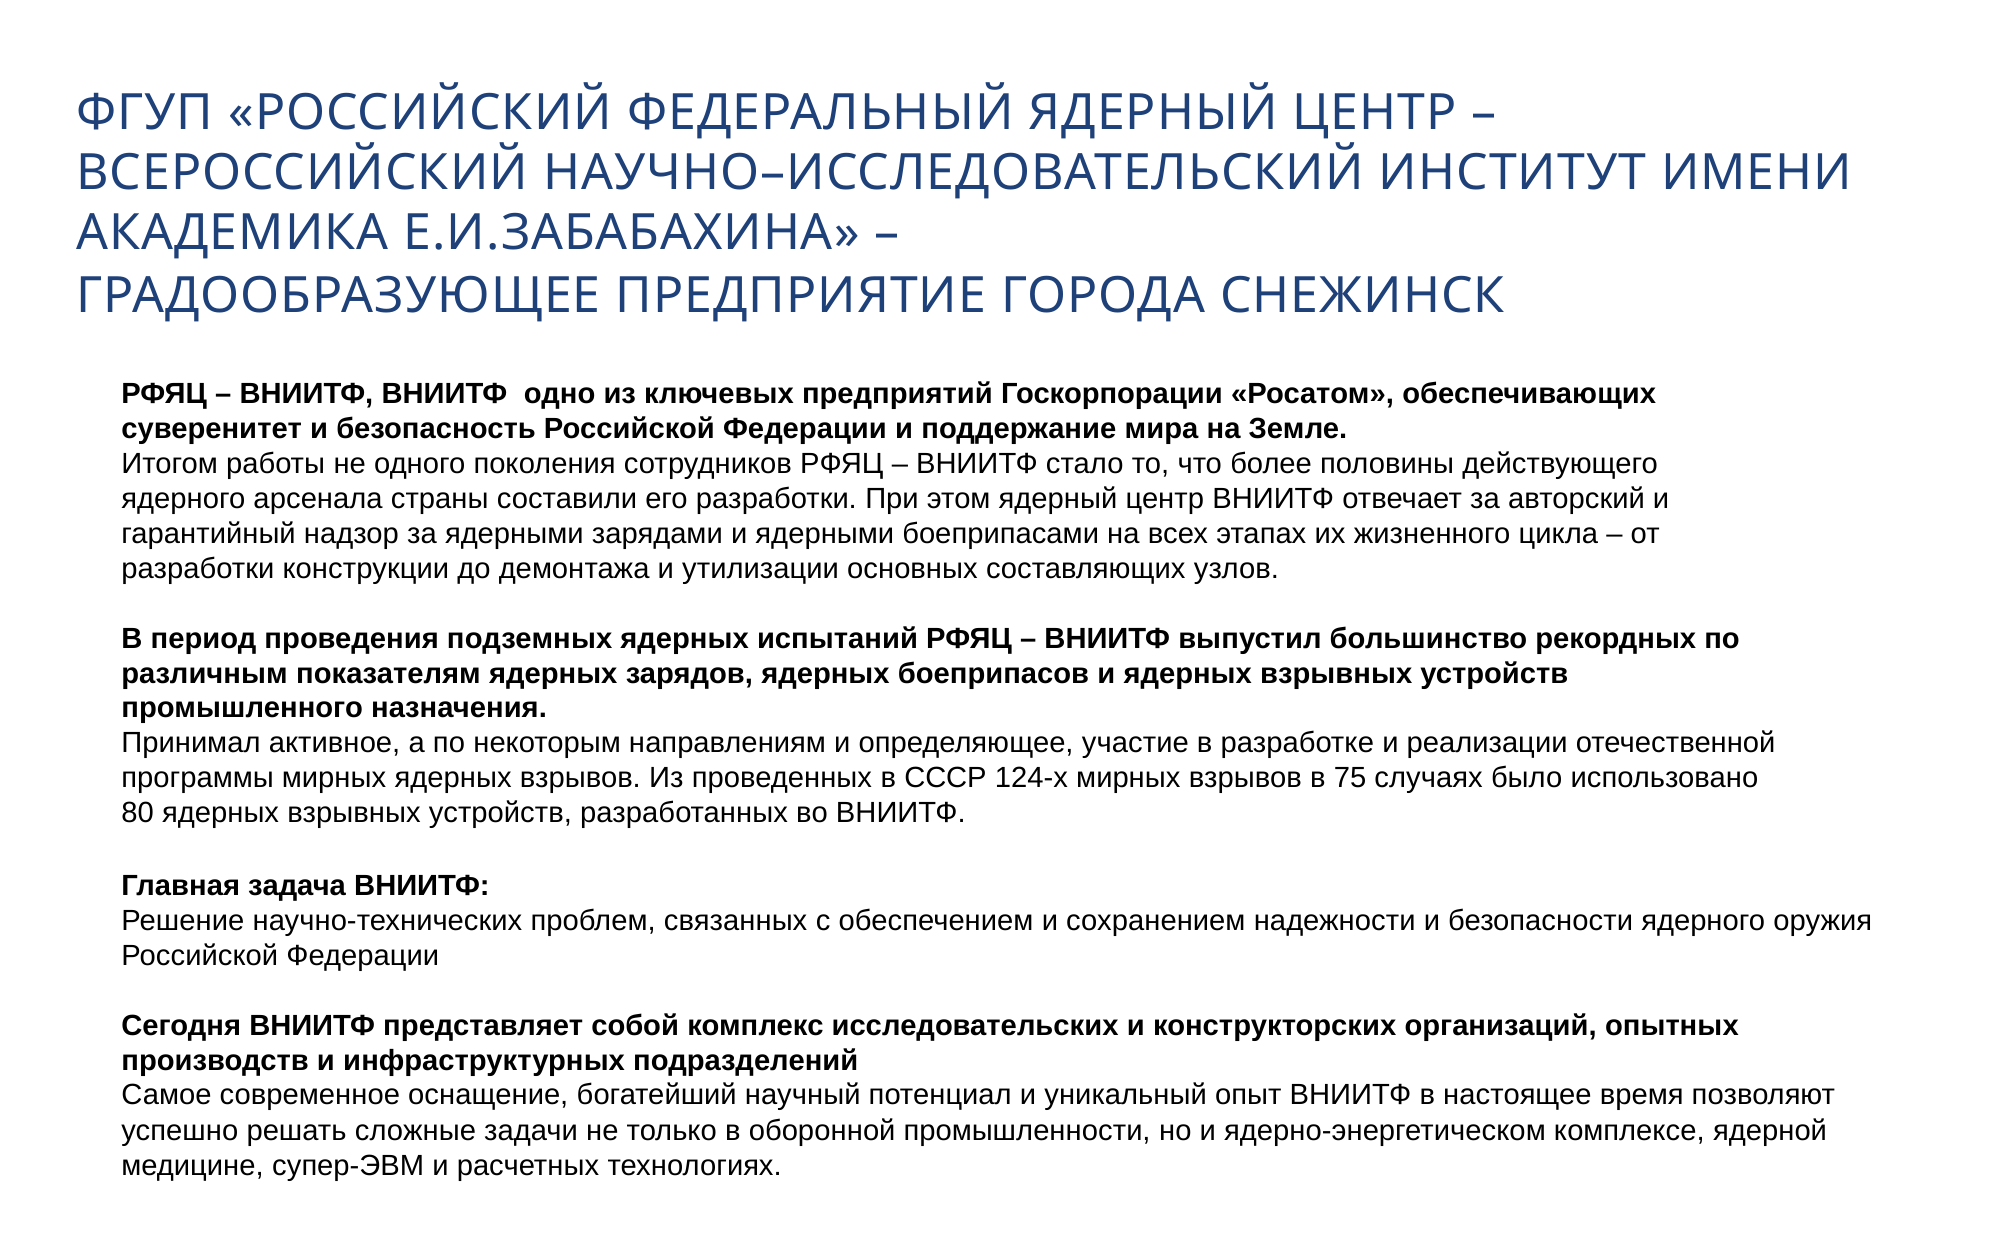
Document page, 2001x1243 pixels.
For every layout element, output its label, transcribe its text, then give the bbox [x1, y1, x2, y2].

text_box РФЯЦ – ВНИИТФ, ВНИИТФ одно из ключевых предприятий Госкорпорации «Росатом», обеспечивающих суверенитет и безопасность Российской Федерации и поддержание мира на Земле. Итогом работы не одного поколения сотрудников РФЯЦ – ВНИИТФ стало то, что более половины действующего ядерного арсенала страны составили его разработки. При этом ядерный центр ВНИИТФ отвечает за авторский и гарантийный надзор за ядерными зарядами и ядерными боеприпасами на всех этапах их жизненного цикла – от разработки конструкции до демонтажа и утилизации основных составляющих узлов. В период проведения подземных ядерных испытаний РФЯЦ – ВНИИТФ выпустил большинство рекордных по различным показателям ядерных зарядов, ядерных боеприпасов и ядерных взрывных устройств промышленного назначения. Принимал активное, а по некоторым направлениям и определяющее, участие в разработке и реализации отечественной программы мирных ядерных взрывов. Из проведенных в СССР 124-х мирных взрывов в 75 случаях было использовано 80 ядерных взрывных устройств, разработанных во ВНИИТФ. [106, 366, 1800, 836]
text_box ФГУП «РОССИЙСКИЙ ФЕДЕРАЛЬНЫЙ ЯДЕРНЫЙ ЦЕНТР – ВСЕРОССИЙСКИЙ НАУЧНО–ИССЛЕДОВАТЕЛЬСКИЙ ИНСТИТУТ ИМЕНИ АКАДЕМИКА Е.И.ЗАБАБАХИНА» – ГРАДООБРАЗУЮЩЕЕ ПРЕДПРИЯТИЕ ГОРОДА СНЕЖИНСК [74, 77, 1863, 322]
text_box Главная задача ВНИИТФ: Решение научно-технических проблем, связанных с обеспечением и сохранением надежности и безопасности ядерного оружия Российской Федерации Сегодня ВНИИТФ представляет собой комплекс исследовательских и конструкторских организаций, опытных производств и инфраструктурных подразделений Самое современное оснащение, богатейший научный потенциал и уникальный опыт ВНИИТФ в настоящее время позволяют успешно решать сложные задачи не только в оборонной промышленности, но и ядерно-энергетическом комплексе, ядерной медицине, супер-ЭВМ и расчетных технологиях. [106, 858, 1943, 1189]
